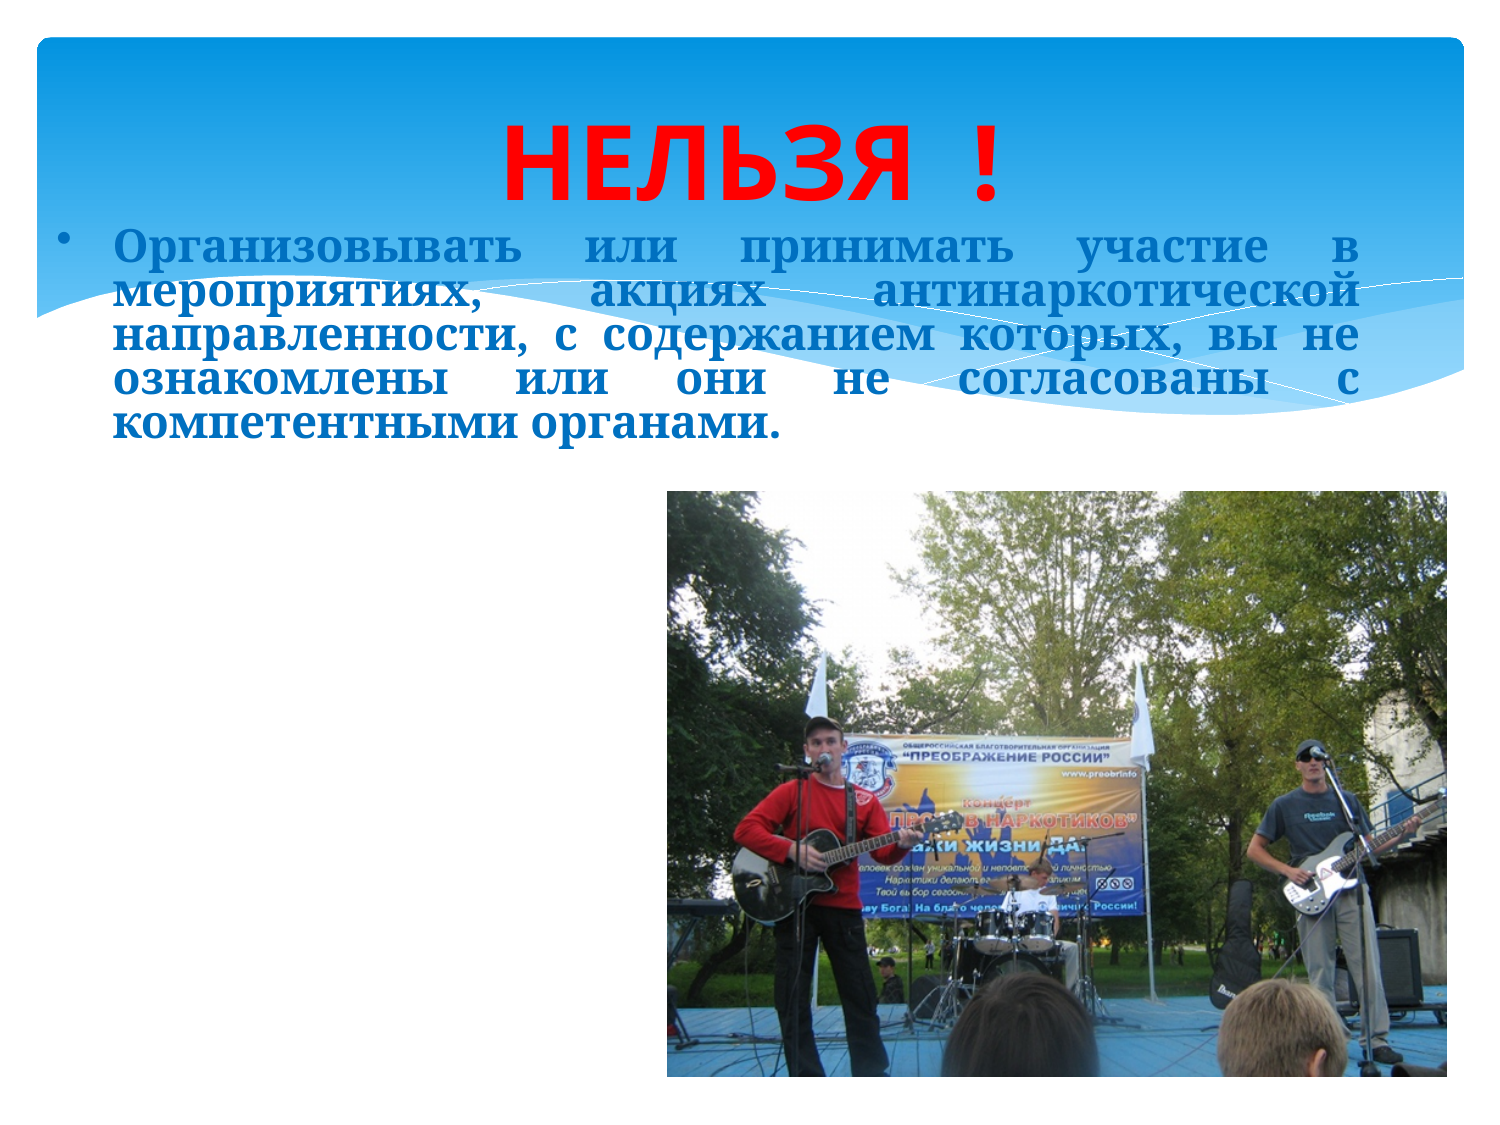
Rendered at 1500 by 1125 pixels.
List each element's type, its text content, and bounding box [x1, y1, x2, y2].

list Организовывать или принимать участие в мероприятиях, акциях антинаркотической направленности, с содержанием которых, вы не ознакомлены или они не согласованы с компетентными органами. [41, 219, 1377, 646]
picture [667, 491, 1448, 1077]
title НЕЛЬЗЯ ! [75, 55, 1425, 261]
